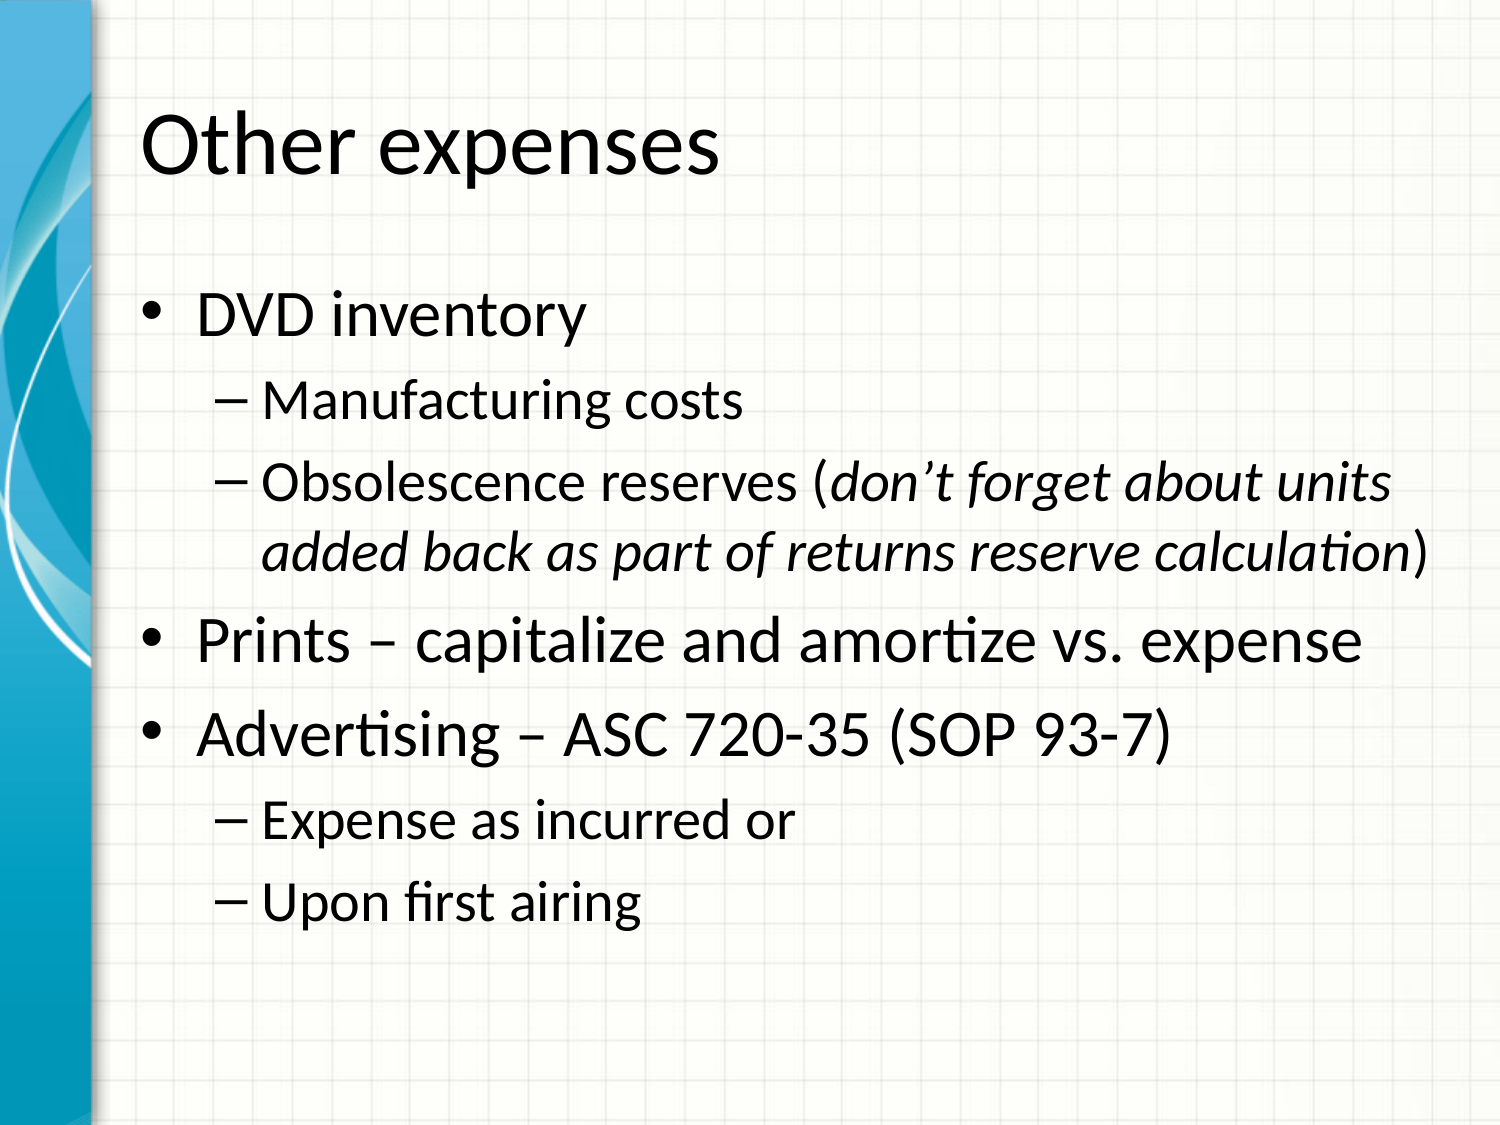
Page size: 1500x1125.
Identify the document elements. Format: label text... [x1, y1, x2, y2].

title Other expenses [125, 44, 1450, 232]
list DVD inventory Manufacturing costs Obsolescence reserves (don’t forget about units added back as part of returns reserve calculation) Prints – capitalize and amortize vs. expense Advertising – ASC 720-35 (SOP 93-7) Expense as incurred or Upon first airing [125, 261, 1450, 967]
picture [0, 0, 1500, 1125]
